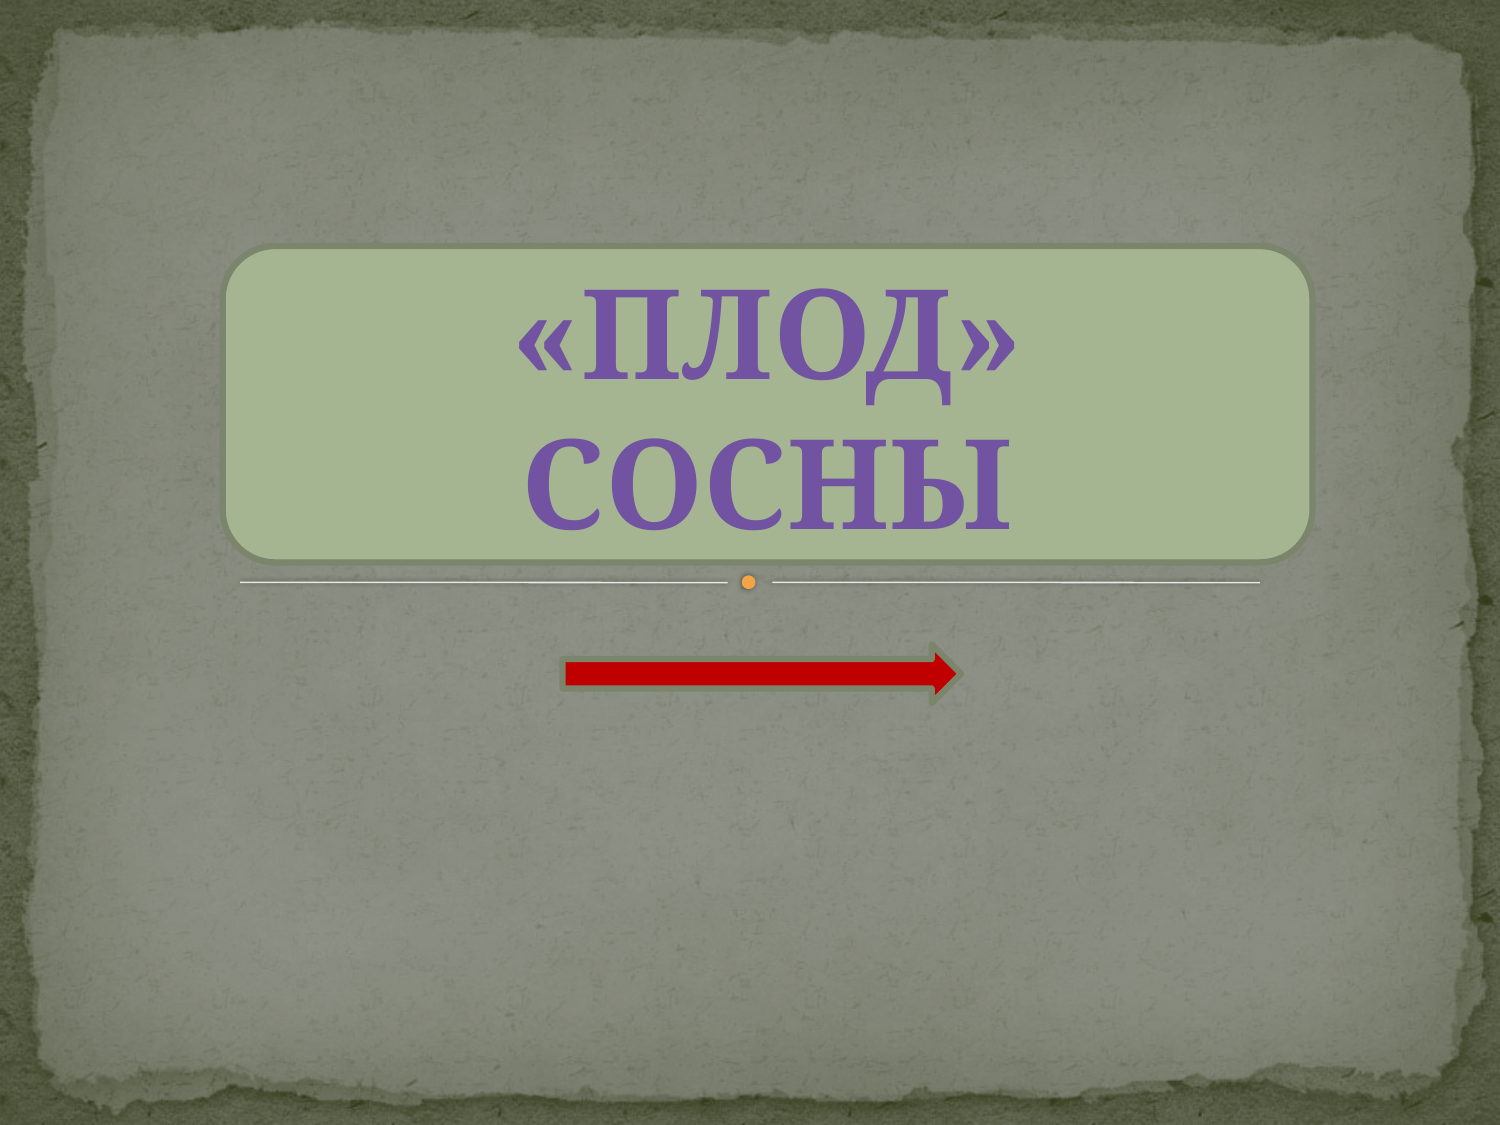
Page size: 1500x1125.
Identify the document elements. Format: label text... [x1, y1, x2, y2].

text_box [559, 641, 965, 706]
text_box «ПЛОД» СОСНЫ [219, 242, 1316, 566]
